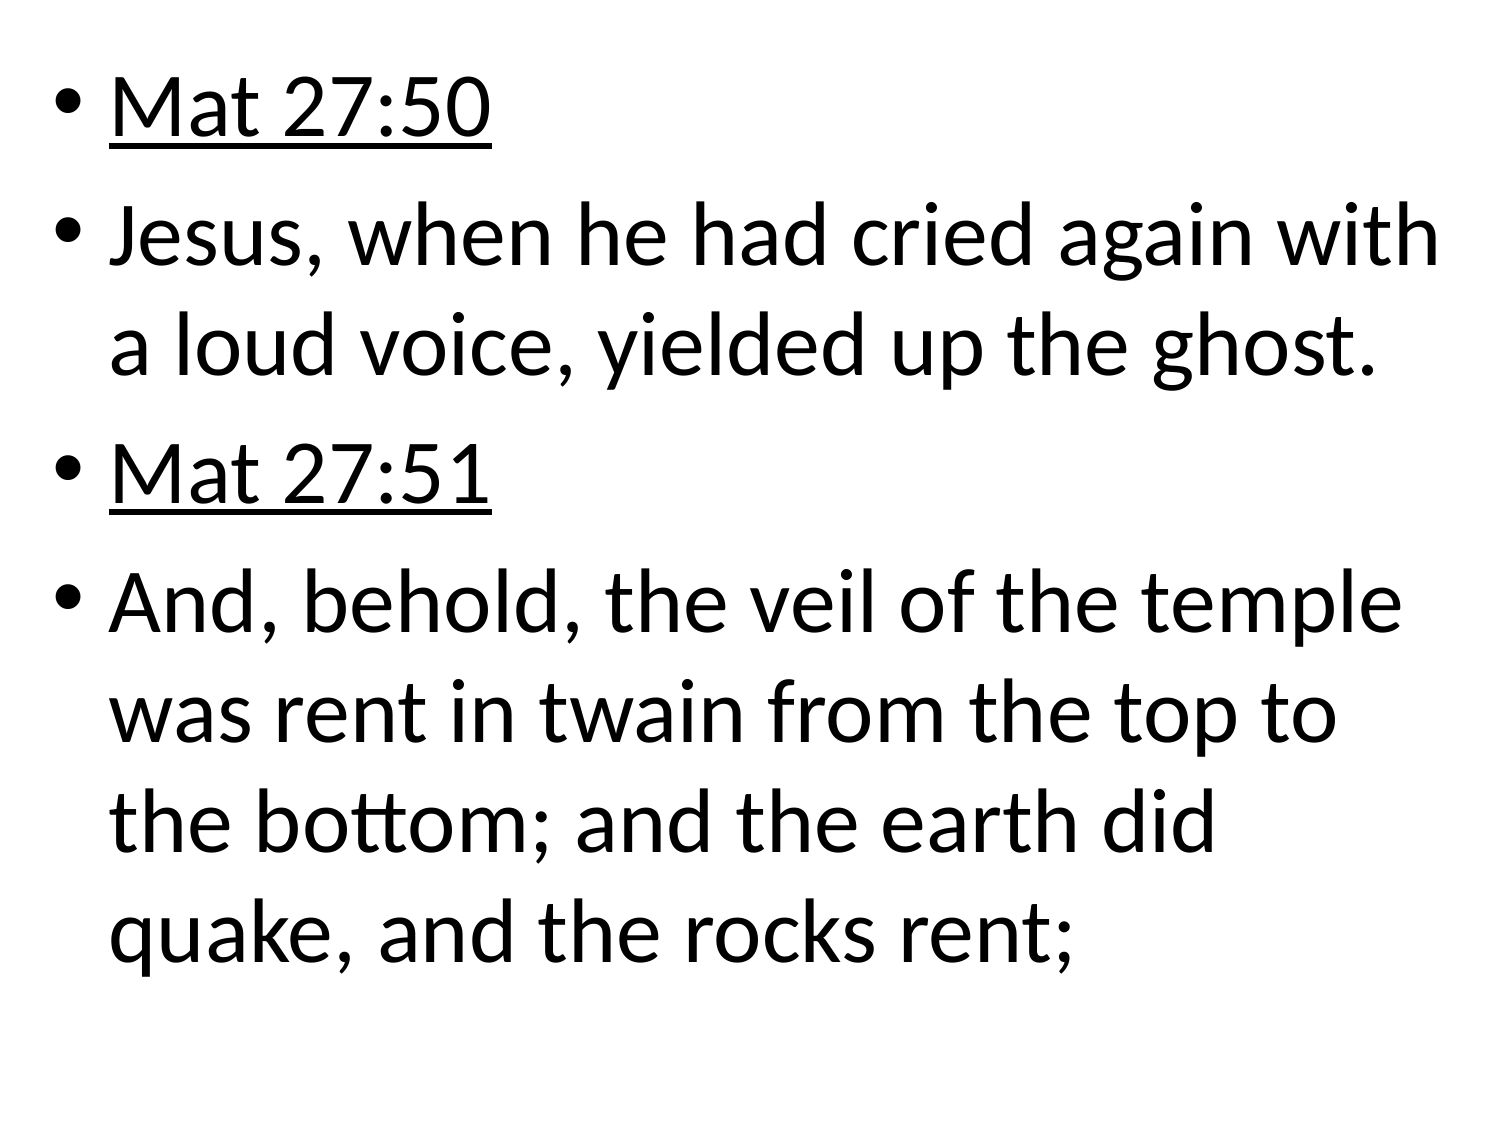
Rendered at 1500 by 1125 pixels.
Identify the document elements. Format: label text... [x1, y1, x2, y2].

list Mat 27:50 Jesus, when he had cried again with a loud voice, yielded up the ghost. Mat 27:51 And, behold, the veil of the temple was rent in twain from the top to the bottom; and the earth did quake, and the rocks rent; [37, 37, 1463, 1088]
